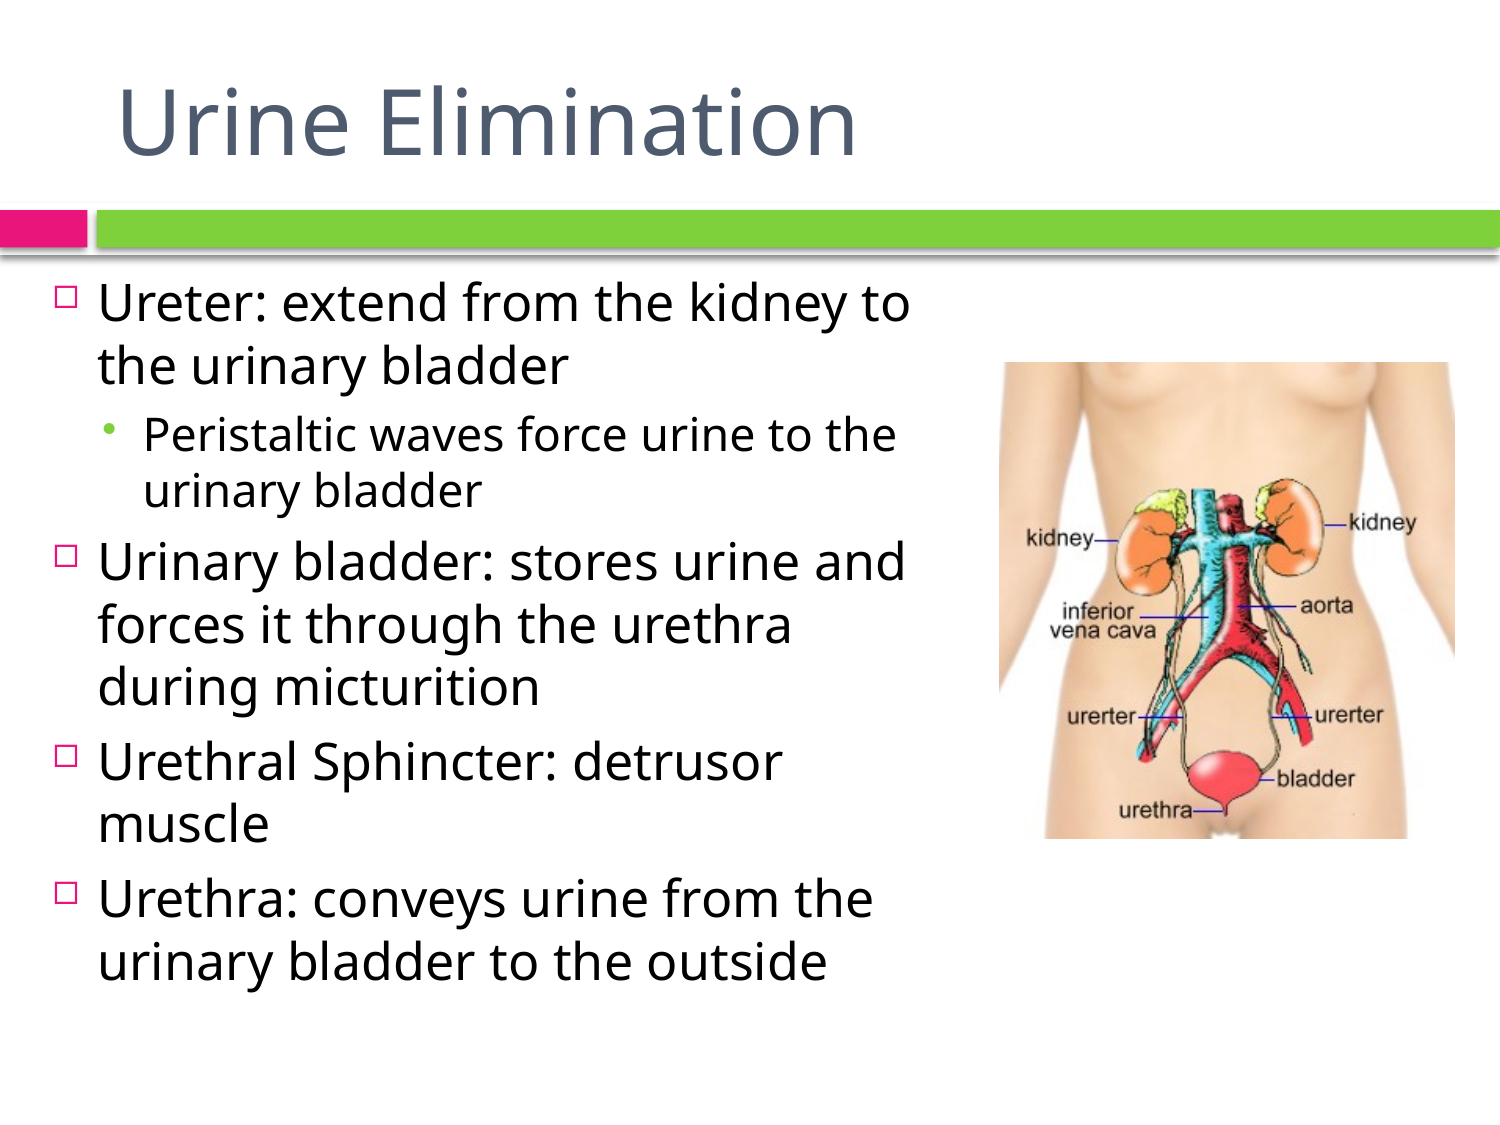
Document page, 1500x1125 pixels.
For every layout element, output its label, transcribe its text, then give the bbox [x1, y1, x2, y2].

picture [999, 362, 1455, 840]
title Urine Elimination [100, 37, 1438, 200]
list Ureter: extend from the kidney to the urinary bladder Peristaltic waves force urine to the urinary bladder Urinary bladder: stores urine and forces it through the urethra during micturition Urethral Sphincter: detrusor muscle Urethra: conveys urine from the urinary bladder to the outside [37, 262, 963, 1000]
